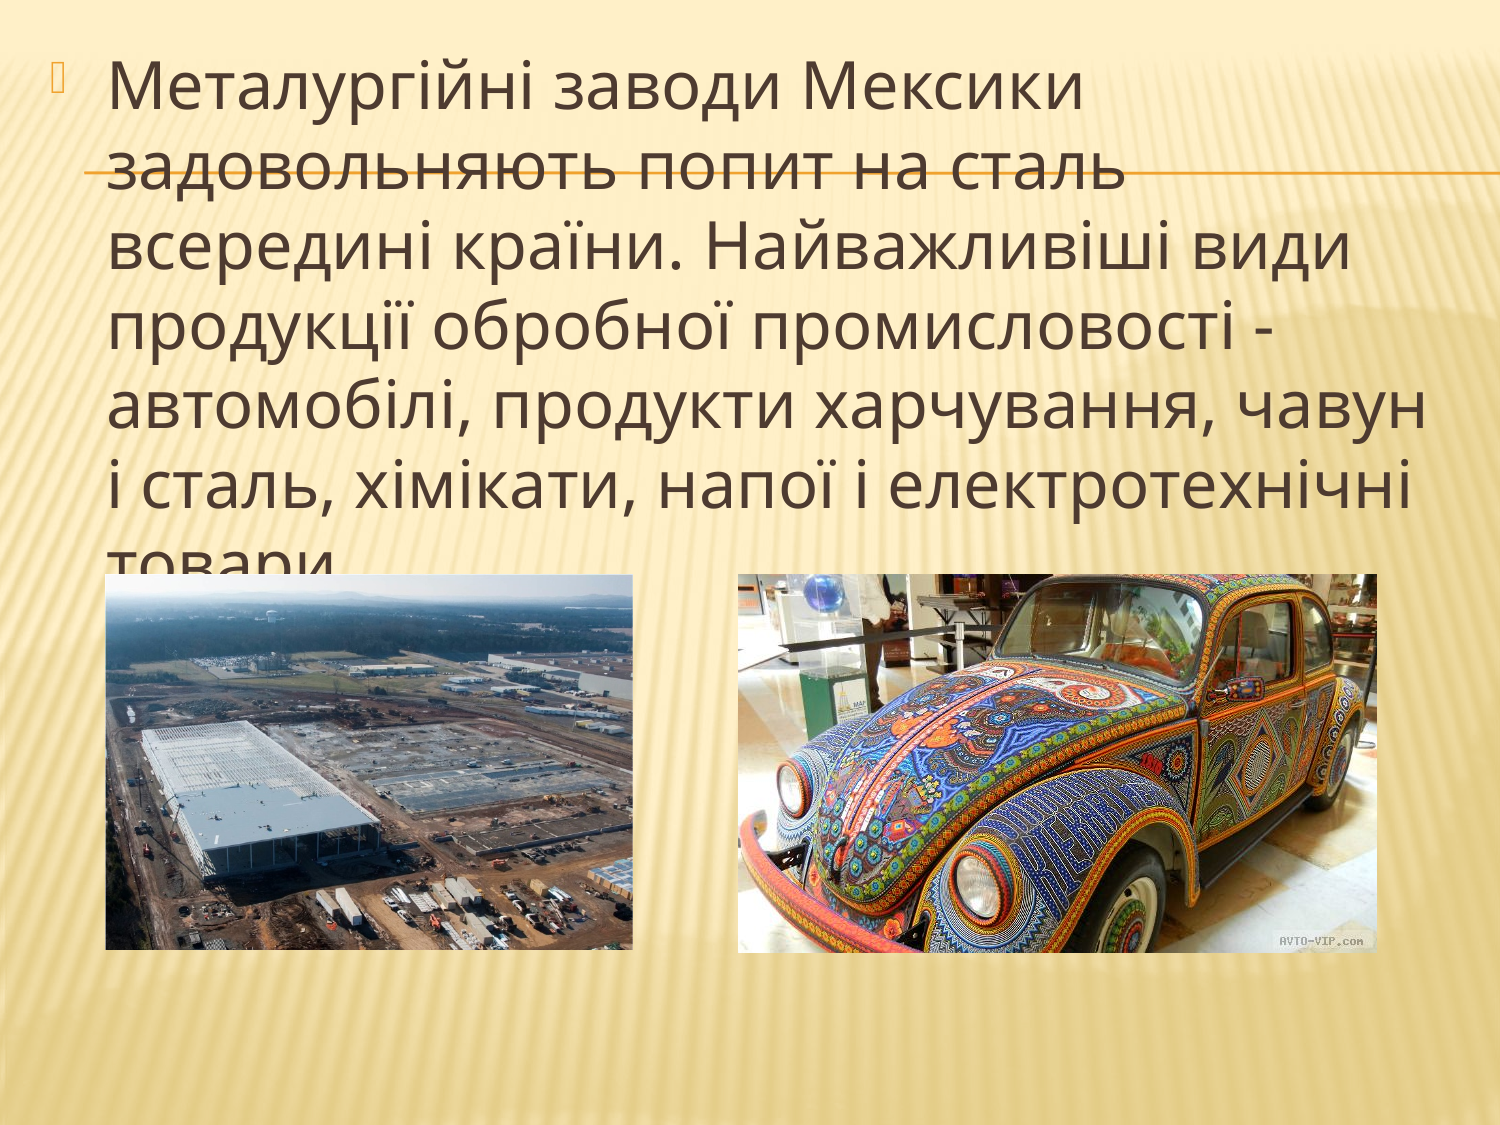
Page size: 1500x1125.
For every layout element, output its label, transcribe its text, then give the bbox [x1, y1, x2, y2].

picture [737, 573, 1378, 953]
picture [105, 573, 633, 950]
list Металургійні заводи Мексики задовольняють попит на сталь всередині країни. Найважливіші види продукції обробної промисловості - автомобілі, продукти харчування, чавун і сталь, хімікати, напої і електротехнічні товари. [35, 35, 1461, 892]
